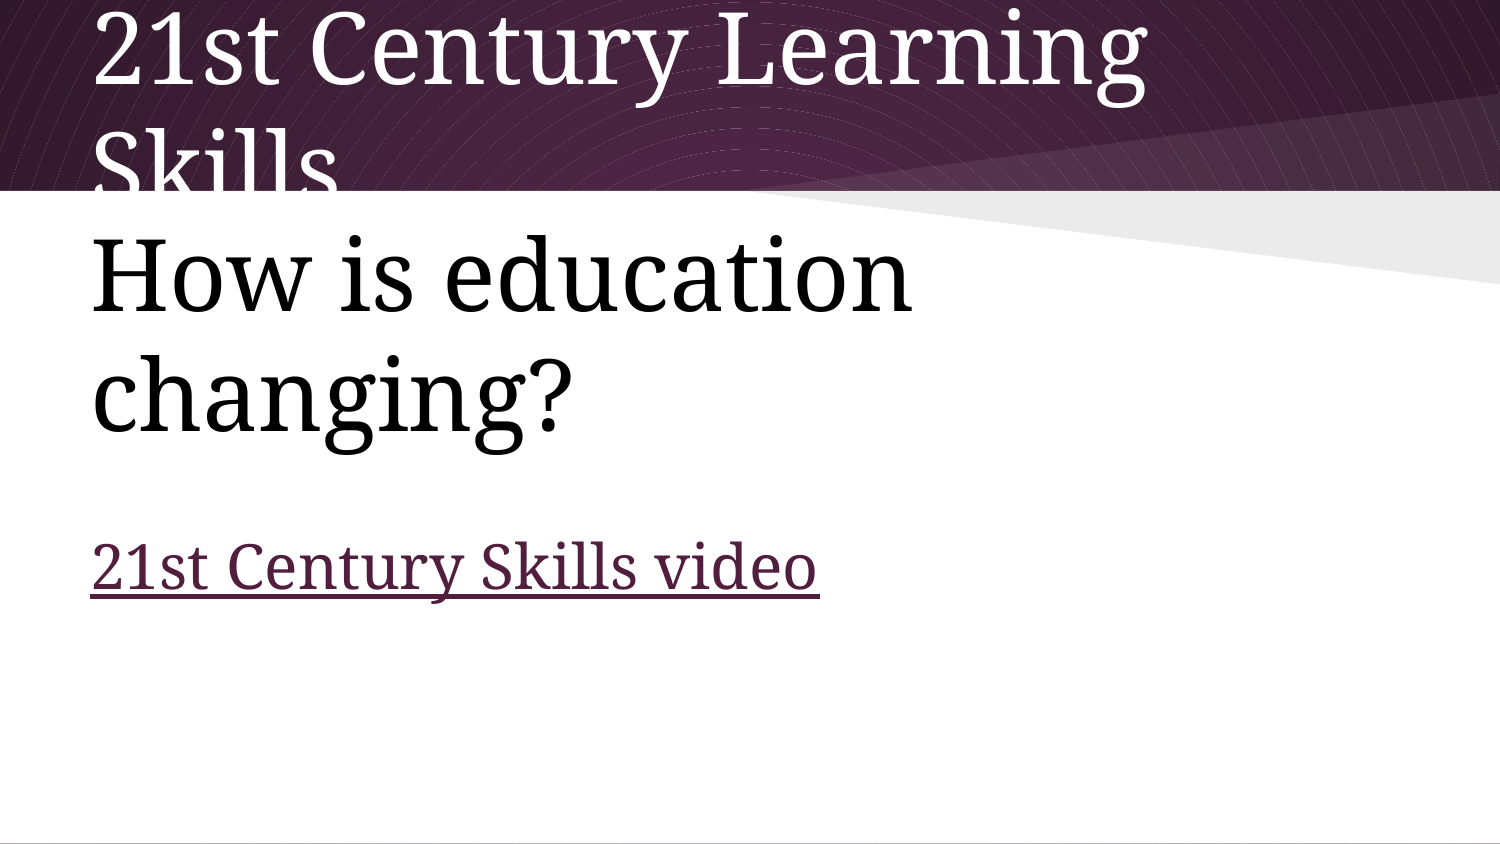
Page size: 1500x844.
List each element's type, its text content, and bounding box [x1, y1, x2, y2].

title 21st Century Learning Skills [75, 33, 1425, 175]
list How is education changing? 21st Century Skills video [75, 196, 1425, 808]
